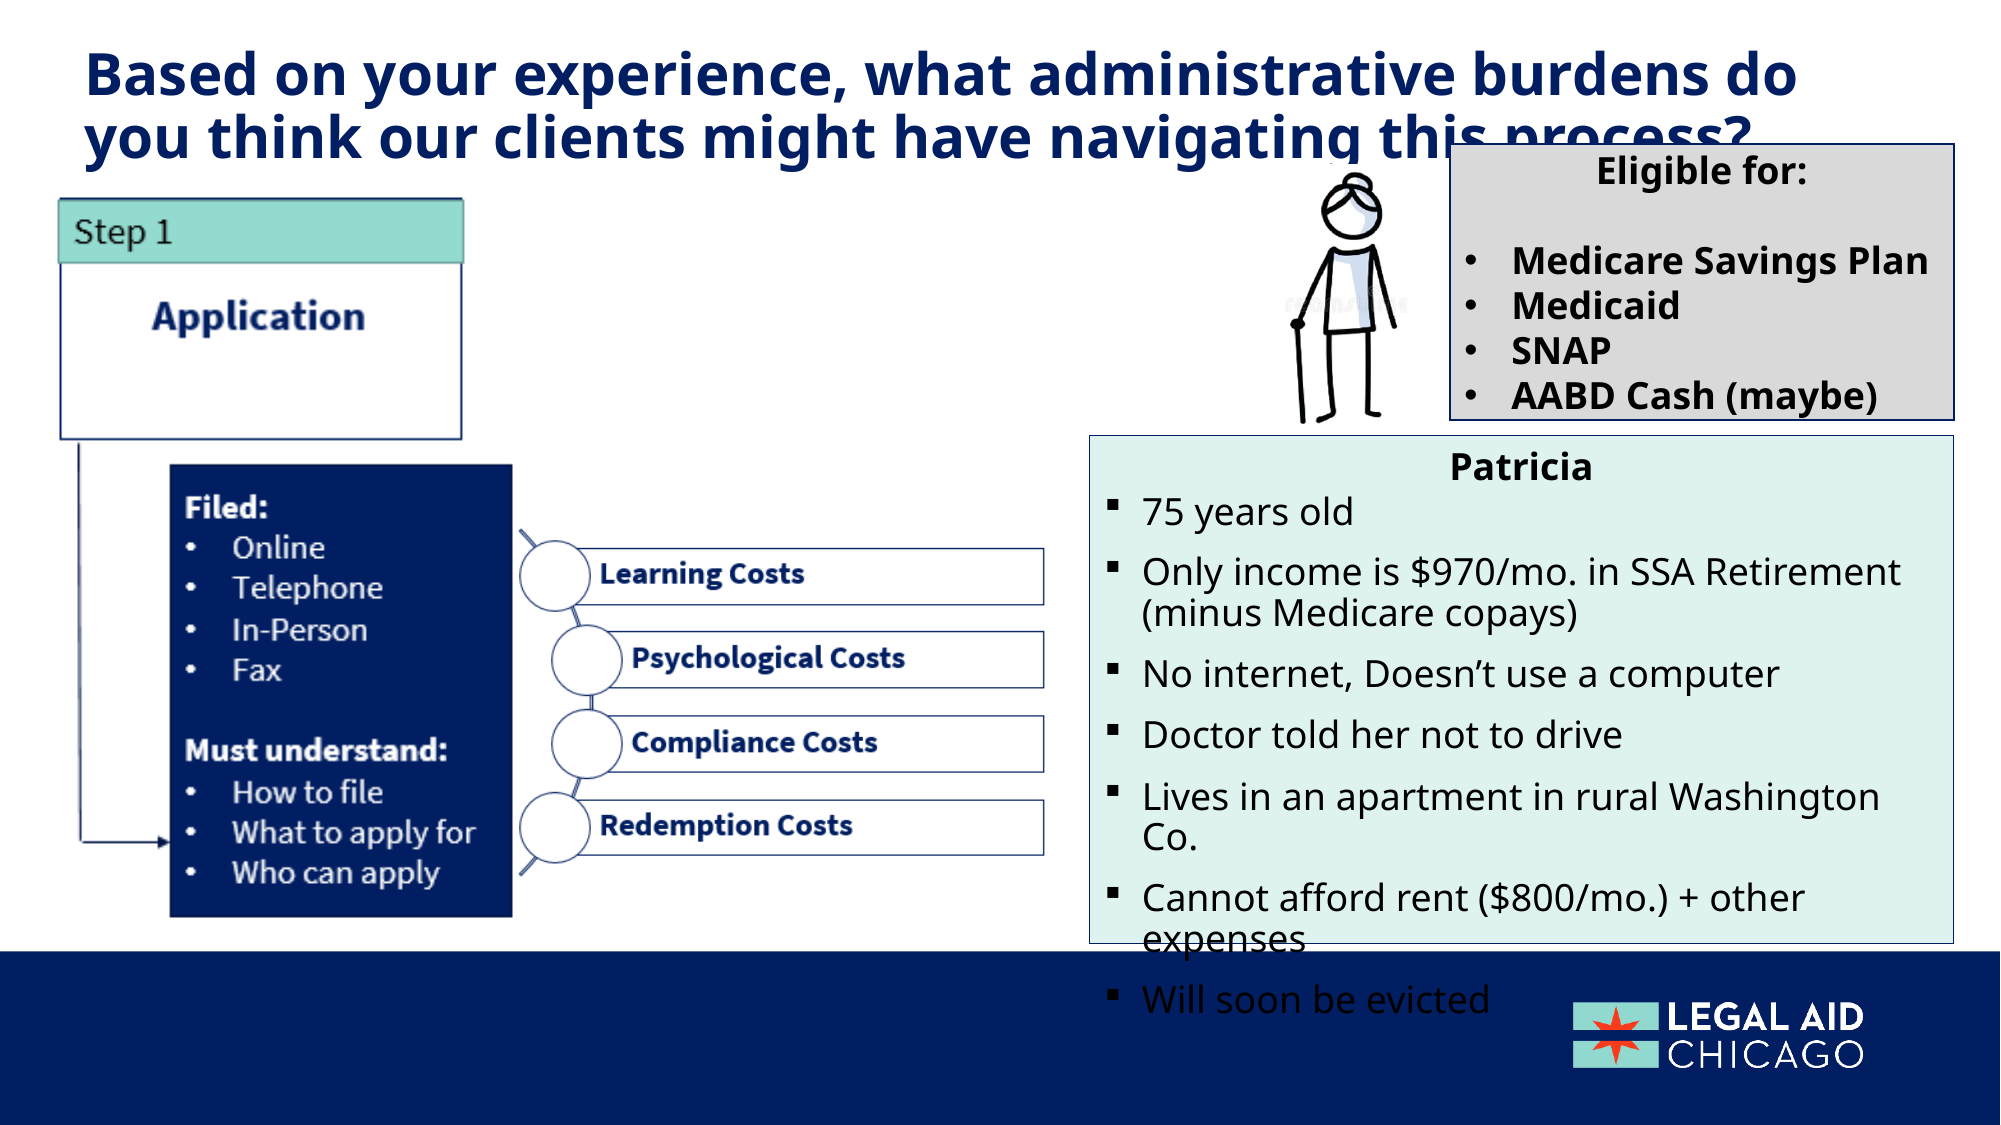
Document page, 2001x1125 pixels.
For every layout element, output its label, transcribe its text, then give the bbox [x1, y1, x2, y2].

list Based on your experience, what administrative burdens do you think our clients might have navigating this process? [69, 37, 1930, 186]
picture [1284, 164, 1408, 424]
text_box Eligible for: Medicare Savings Plan Medicaid SNAP AABD Cash (maybe) [1449, 143, 1955, 421]
text_box Patricia 75 years old Only income is $970/mo. in SSA Retirement (minus Medicare copays) No internet, Doesn’t use a computer Doctor told her not to drive Lives in an apartment in rural Washington Co. Cannot afford rent ($800/mo.) + other expenses Will soon be evicted [1089, 435, 1954, 944]
picture [1573, 1002, 1863, 1068]
picture [38, 174, 1070, 944]
